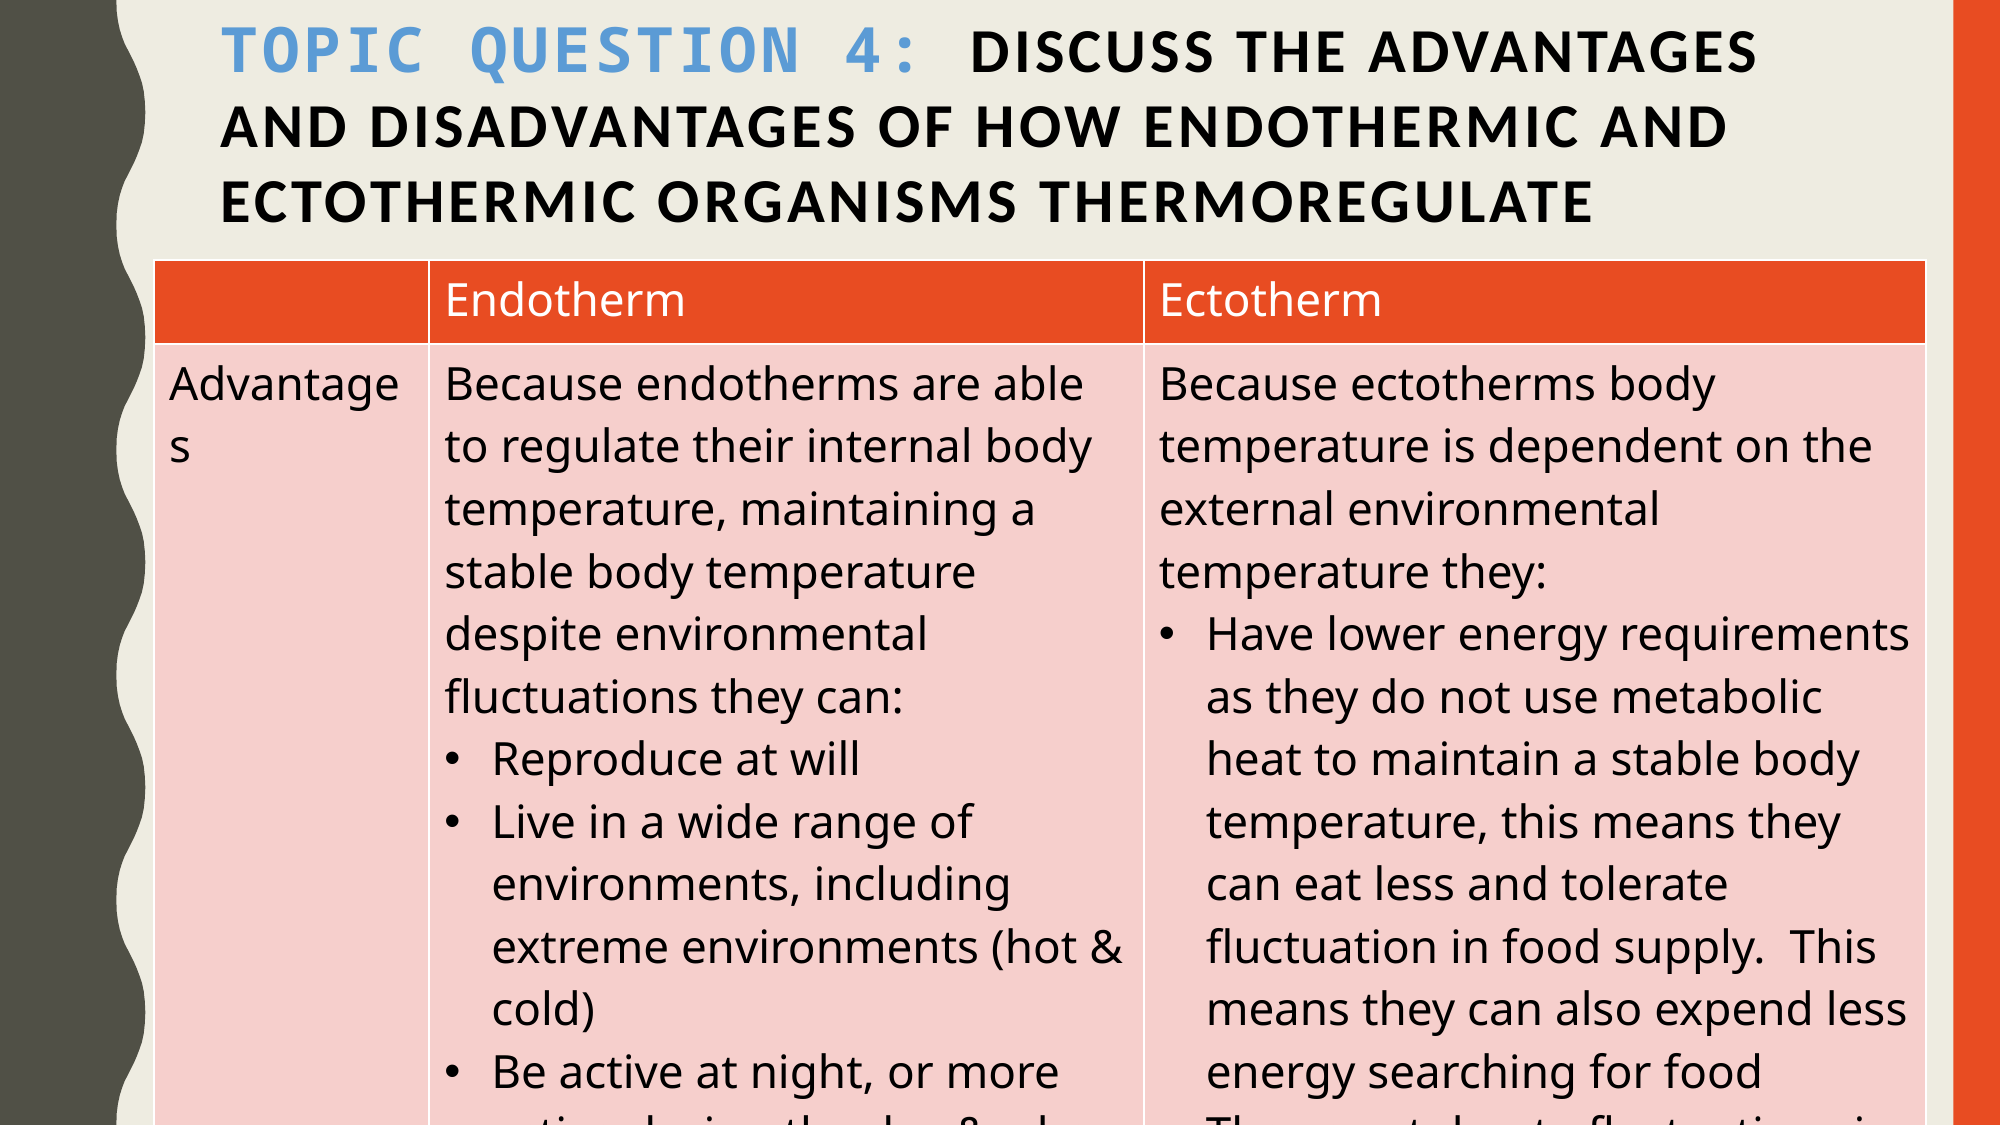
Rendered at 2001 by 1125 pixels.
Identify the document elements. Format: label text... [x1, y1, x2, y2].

table_header [155, 261, 428, 343]
title Topic Question 4: Discuss the advantages and disadvantages of how endothermic and ectothermic organisms thermoregulate [205, 0, 1875, 245]
table_cell Because ectotherms body temperature is dependent on the external environmental temperature they: Have lower energy requirements as they do not use metabolic heat to maintain a stable body temperature, this means they can eat less and tolerate fluctuation in food supply. This means they can also expend less energy searching for food They can tolerate fluctuations in body temperature [1145, 345, 1925, 1125]
table_header Ectotherm [1145, 261, 1925, 343]
table_header Endotherm [430, 261, 1143, 343]
table_cell Because endotherms are able to regulate their internal body temperature, maintaining a stable body temperature despite environmental fluctuations they can: Reproduce at will Live in a wide range of environments, including extreme environments (hot & cold) Be active at night, or more active during the day & when the weather is cold – this can help evade predators [430, 345, 1143, 1125]
table_cell Advantages [155, 345, 428, 1125]
